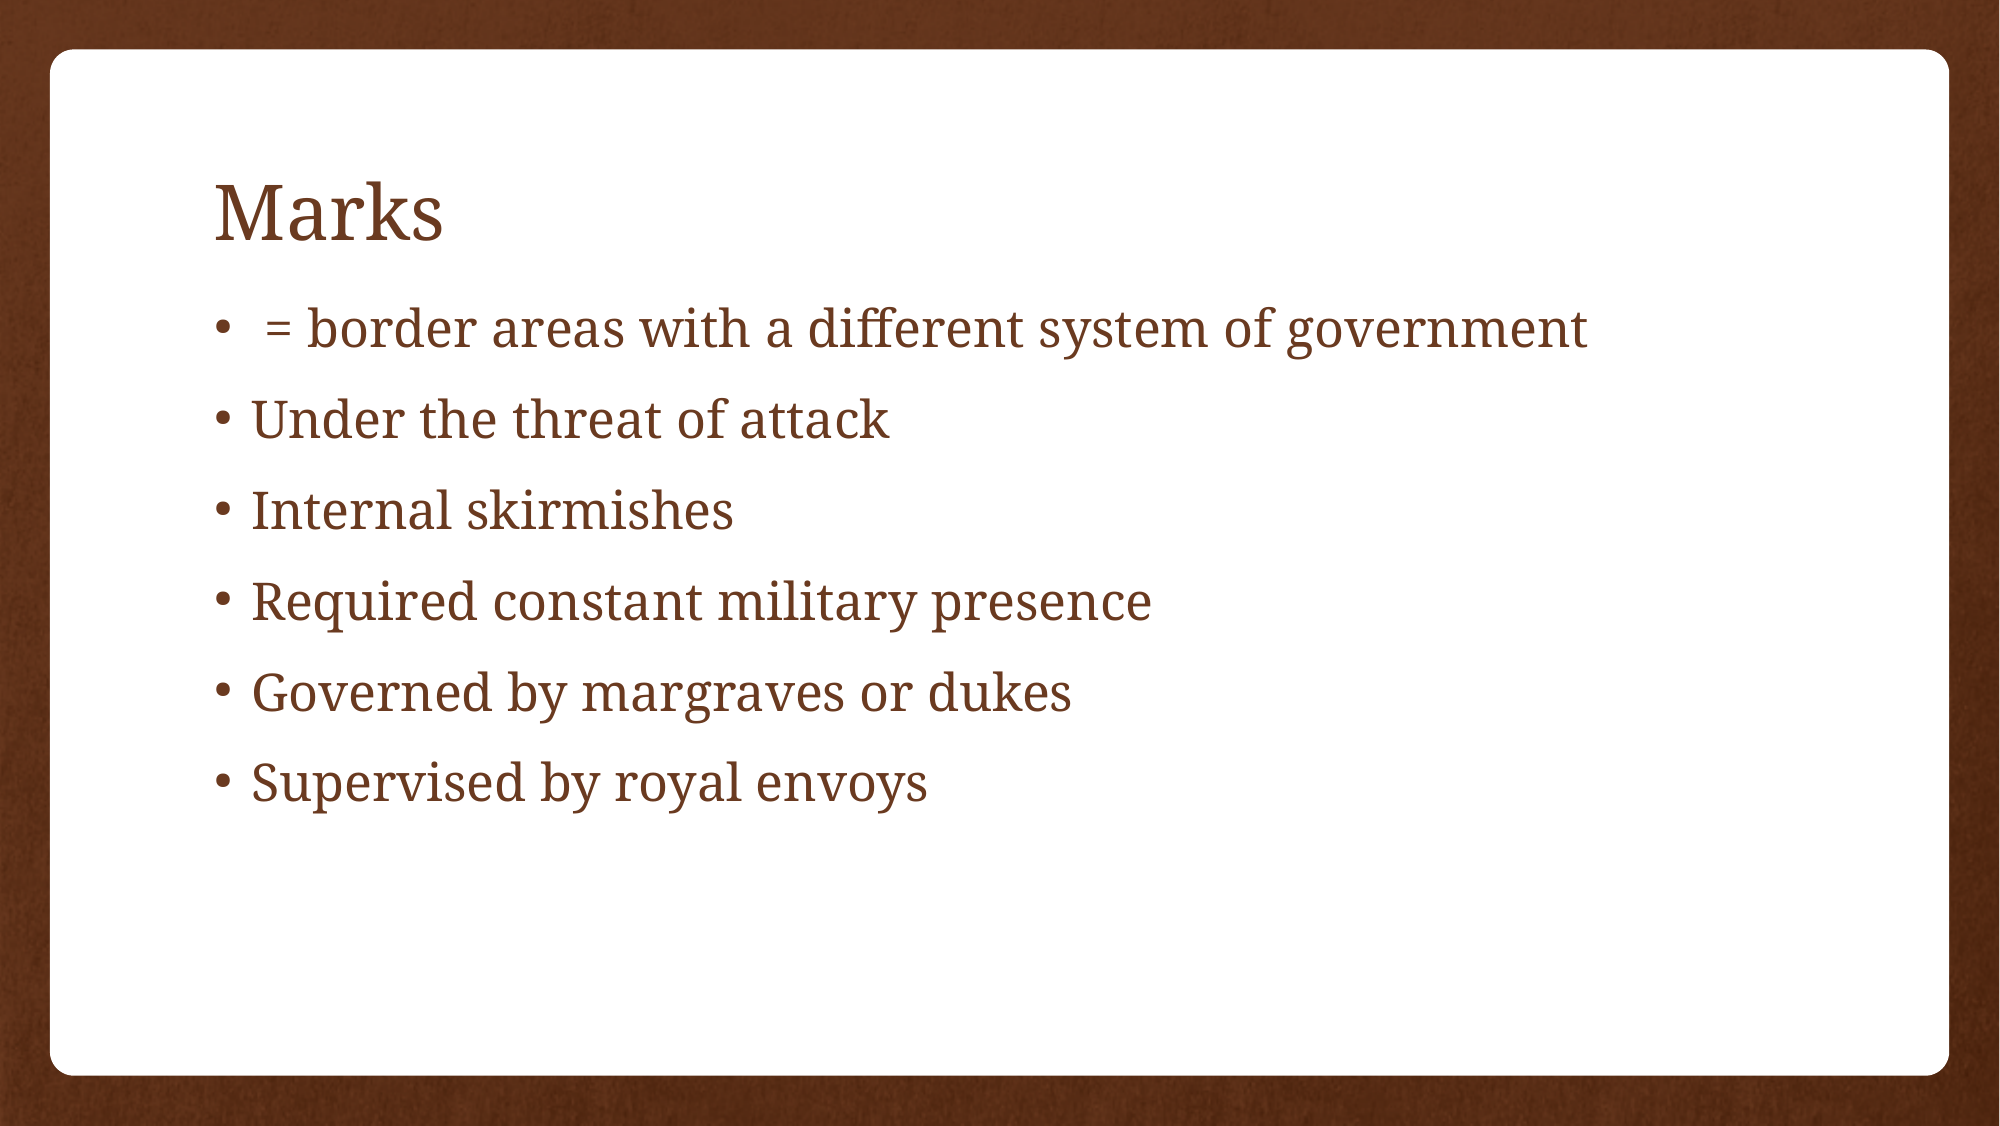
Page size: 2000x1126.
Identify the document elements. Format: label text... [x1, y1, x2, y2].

list = border areas with a different system of government Under the threat of attack Internal skirmishes Required constant military presence Governed by margraves or dukes Supervised by royal envoys [199, 295, 1800, 997]
title Marks [199, 70, 1800, 263]
